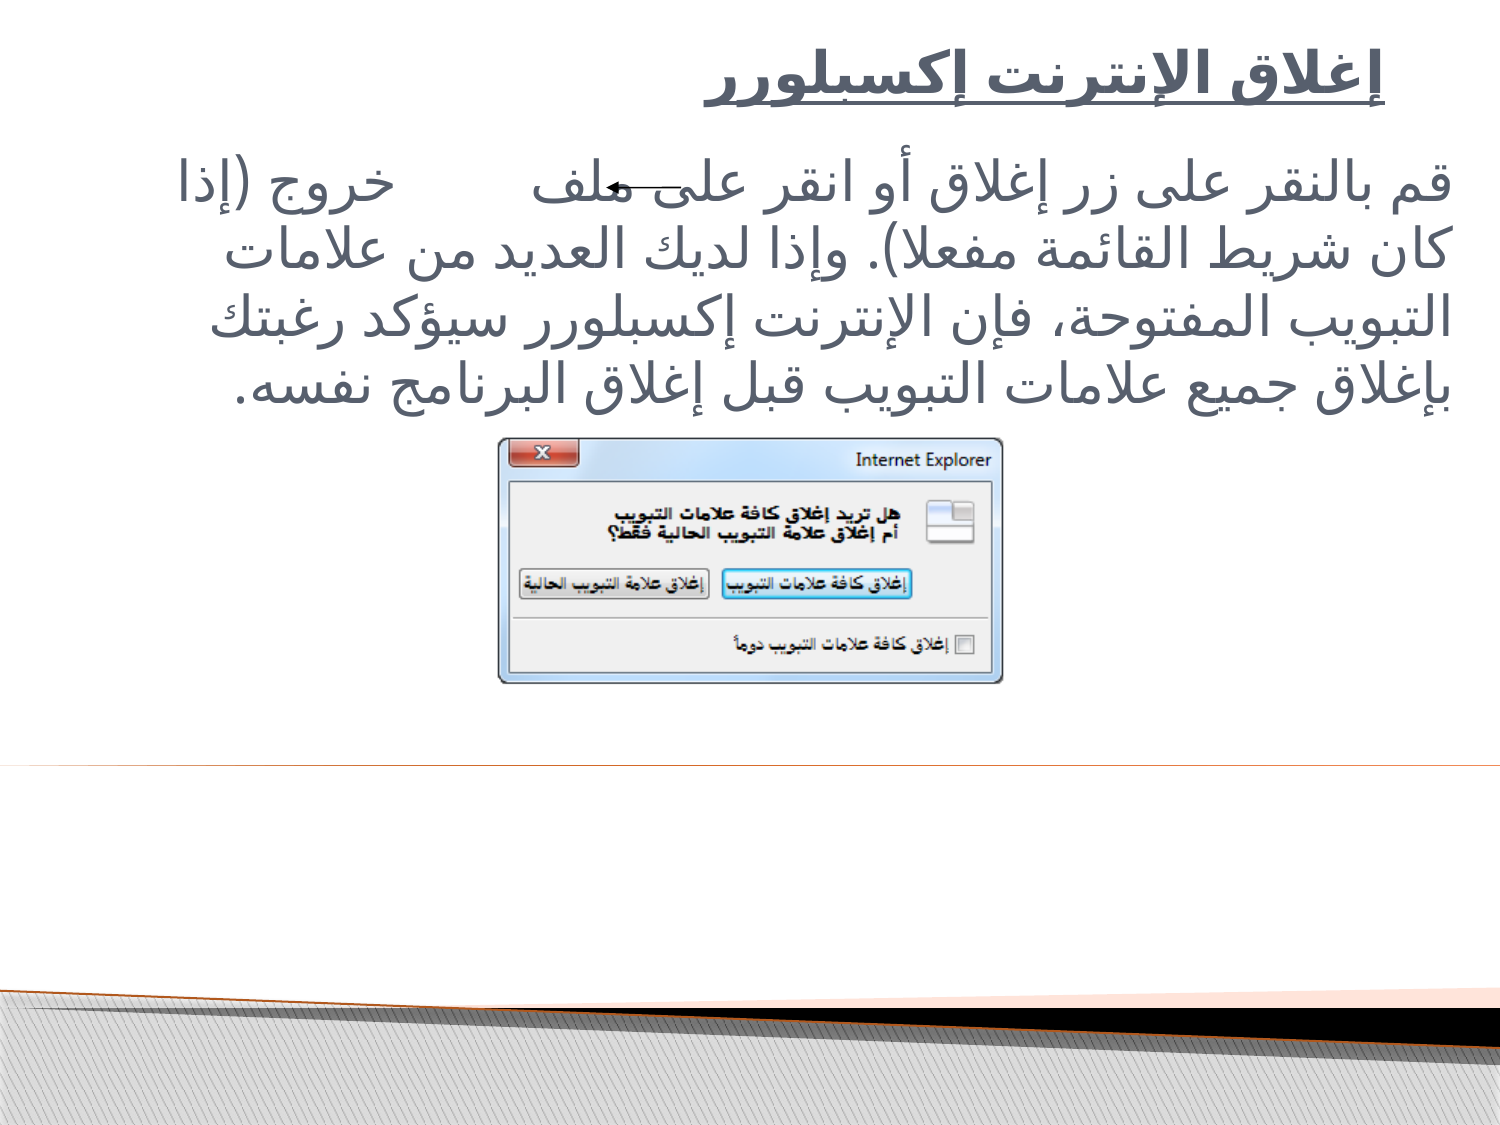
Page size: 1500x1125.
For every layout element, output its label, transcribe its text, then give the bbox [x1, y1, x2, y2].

title إغلاق الإنترنت إكسبلورر [125, 24, 1400, 113]
picture [488, 432, 1012, 693]
text_box [606, 181, 682, 194]
picture [5, 1008, 1500, 1066]
subtitle قم بالنقر على زر إغلاق أو انقر على ملف خروج (إذا كان شريط القائمة مفعلا). وإذا لديك العديد من علامات التبويب المفتوحة، فإن الإنترنت إكسبلورر سيؤكد رغبتك بإغلاق جميع علامات التبويب قبل إغلاق البرنامج نفسه. [75, 137, 1463, 488]
